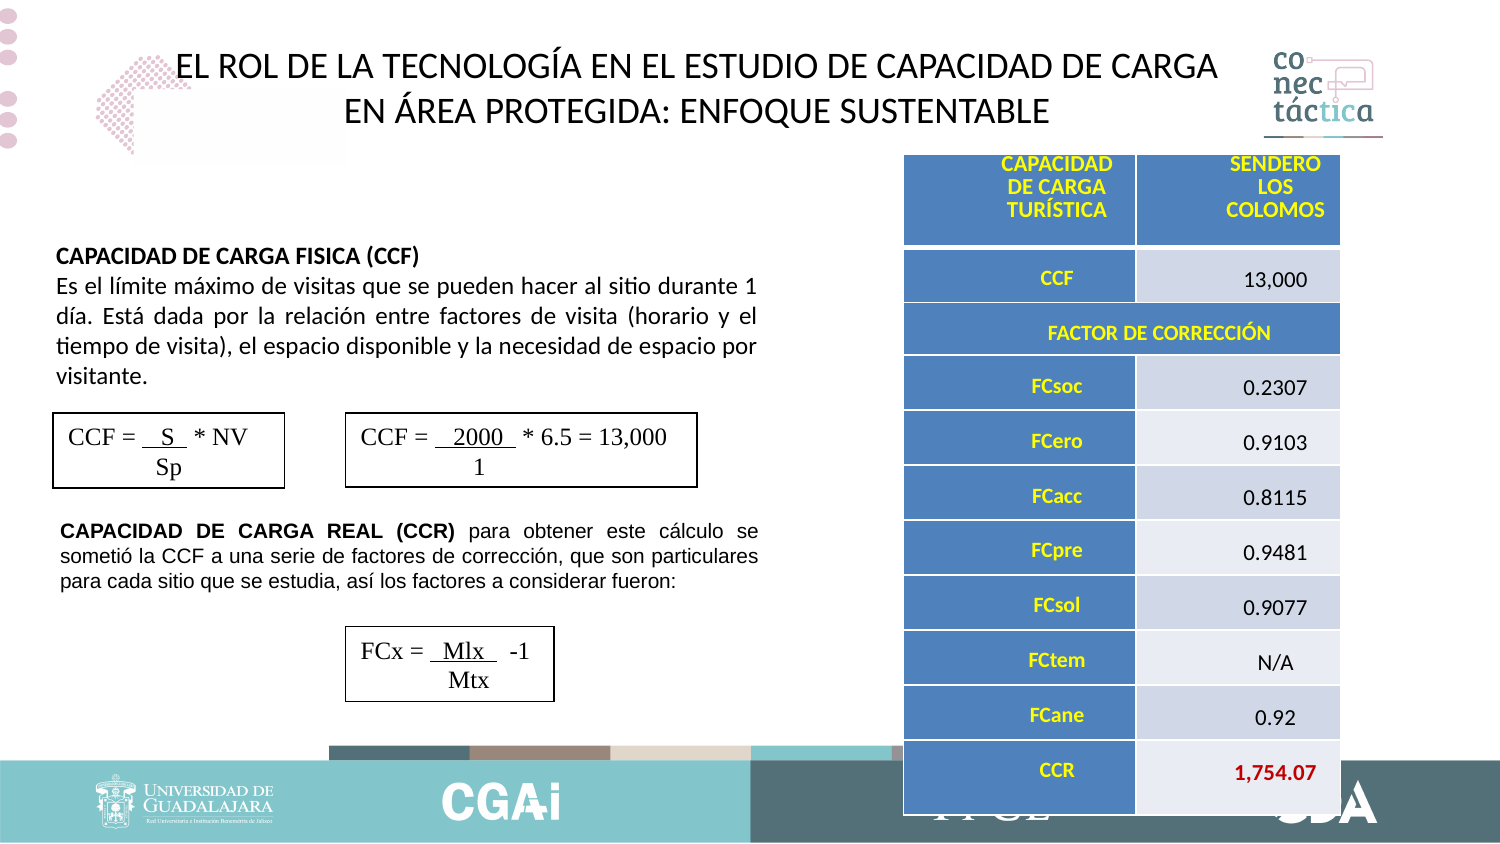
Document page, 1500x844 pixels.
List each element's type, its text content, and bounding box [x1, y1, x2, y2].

table_cell 0.9481 [1137, 521, 1340, 574]
table_cell 0.92 [1137, 686, 1340, 739]
table_cell CCR [904, 741, 1135, 814]
text_box CAPACIDAD DE CARGA REAL (CCR) para obtener este cálculo se sometió la CCF a una serie de factores de corrección, que son particulares para cada sitio que se estudia, así los factores a considerar fueron: [45, 510, 774, 715]
table_header CAPACIDAD DE CARGA TURÍSTICA [904, 155, 1135, 245]
table_cell FCtem [904, 631, 1135, 684]
text_box CCF = S * NV Sp [53, 413, 285, 488]
table_header SENDERO LOS COLOMOS [1137, 155, 1340, 245]
text_box CCF = 2000 * 6.5 = 13,000 1 [345, 413, 698, 488]
table_cell 13,000 [1137, 250, 1340, 302]
table_cell 0.8115 [1137, 466, 1340, 519]
table_cell FCero [904, 411, 1135, 464]
table_cell FCsoc [904, 356, 1135, 409]
table_cell CCF [904, 250, 1135, 302]
table_cell 0.9077 [1137, 576, 1340, 629]
table_cell FCane [904, 686, 1135, 739]
table_cell 1,754.07 [1137, 741, 1340, 814]
text_box EL ROL DE LA TECNOLOGÍA EN EL ESTUDIO DE CAPACIDAD DE CARGA EN ÁREA PROTEGIDA: ENFOQUE SUSTENTABLE [159, 33, 1235, 139]
table_cell FCpre [904, 521, 1135, 574]
text_box CAPACIDAD DE CARGA FISICA (CCF) Es el límite máximo de visitas que se pueden hacer al sitio durante 1 día. Está dada por la relación entre factores de visita (horario y el tiempo de visita), el espacio disponible y la necesidad de espacio por visitante. [41, 232, 774, 517]
table_cell N/A [1137, 631, 1340, 684]
table_cell FCsol [904, 576, 1135, 629]
table_cell 0.2307 [1137, 356, 1340, 409]
table_cell 0.9103 [1137, 411, 1340, 464]
table_cell FCacc [904, 466, 1135, 519]
table_cell FACTOR DE CORRECCIÓN [904, 303, 1340, 354]
picture [0, 0, 1500, 844]
